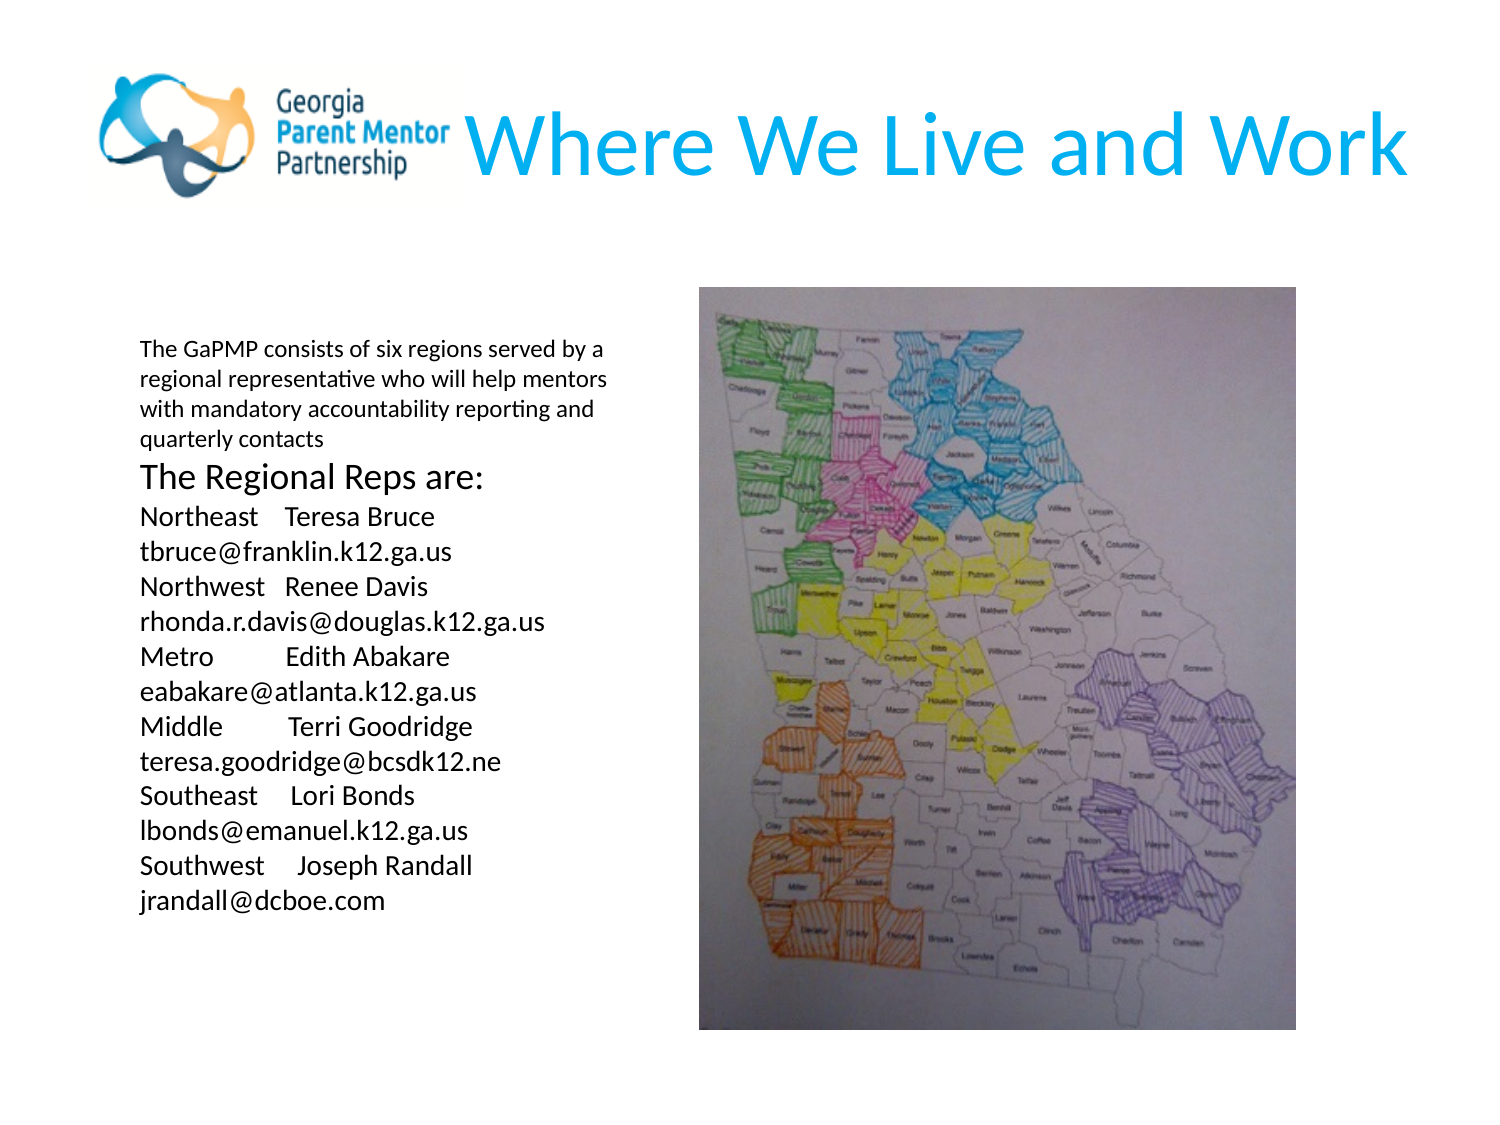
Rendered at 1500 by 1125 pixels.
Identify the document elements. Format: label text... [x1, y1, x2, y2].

text_box The GaPMP consists of six regions served by a regional representative who will help mentors with mandatory accountability reporting and quarterly contacts The Regional Reps are: Northeast Teresa Bruce tbruce@franklin.k12.ga.us Northwest Renee Davis rhonda.r.davis@douglas.k12.ga.us Metro Edith Abakare eabakare@atlanta.k12.ga.us Middle Terri Goodridge teresa.goodridge@bcsdk12.ne Southeast Lori Bonds lbonds@emanuel.k12.ga.us Southwest Joseph Randall jrandall@dcboe.com [124, 324, 638, 924]
title Where We Live and Work [75, 45, 1425, 233]
picture [87, 62, 463, 209]
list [699, 287, 1296, 1031]
